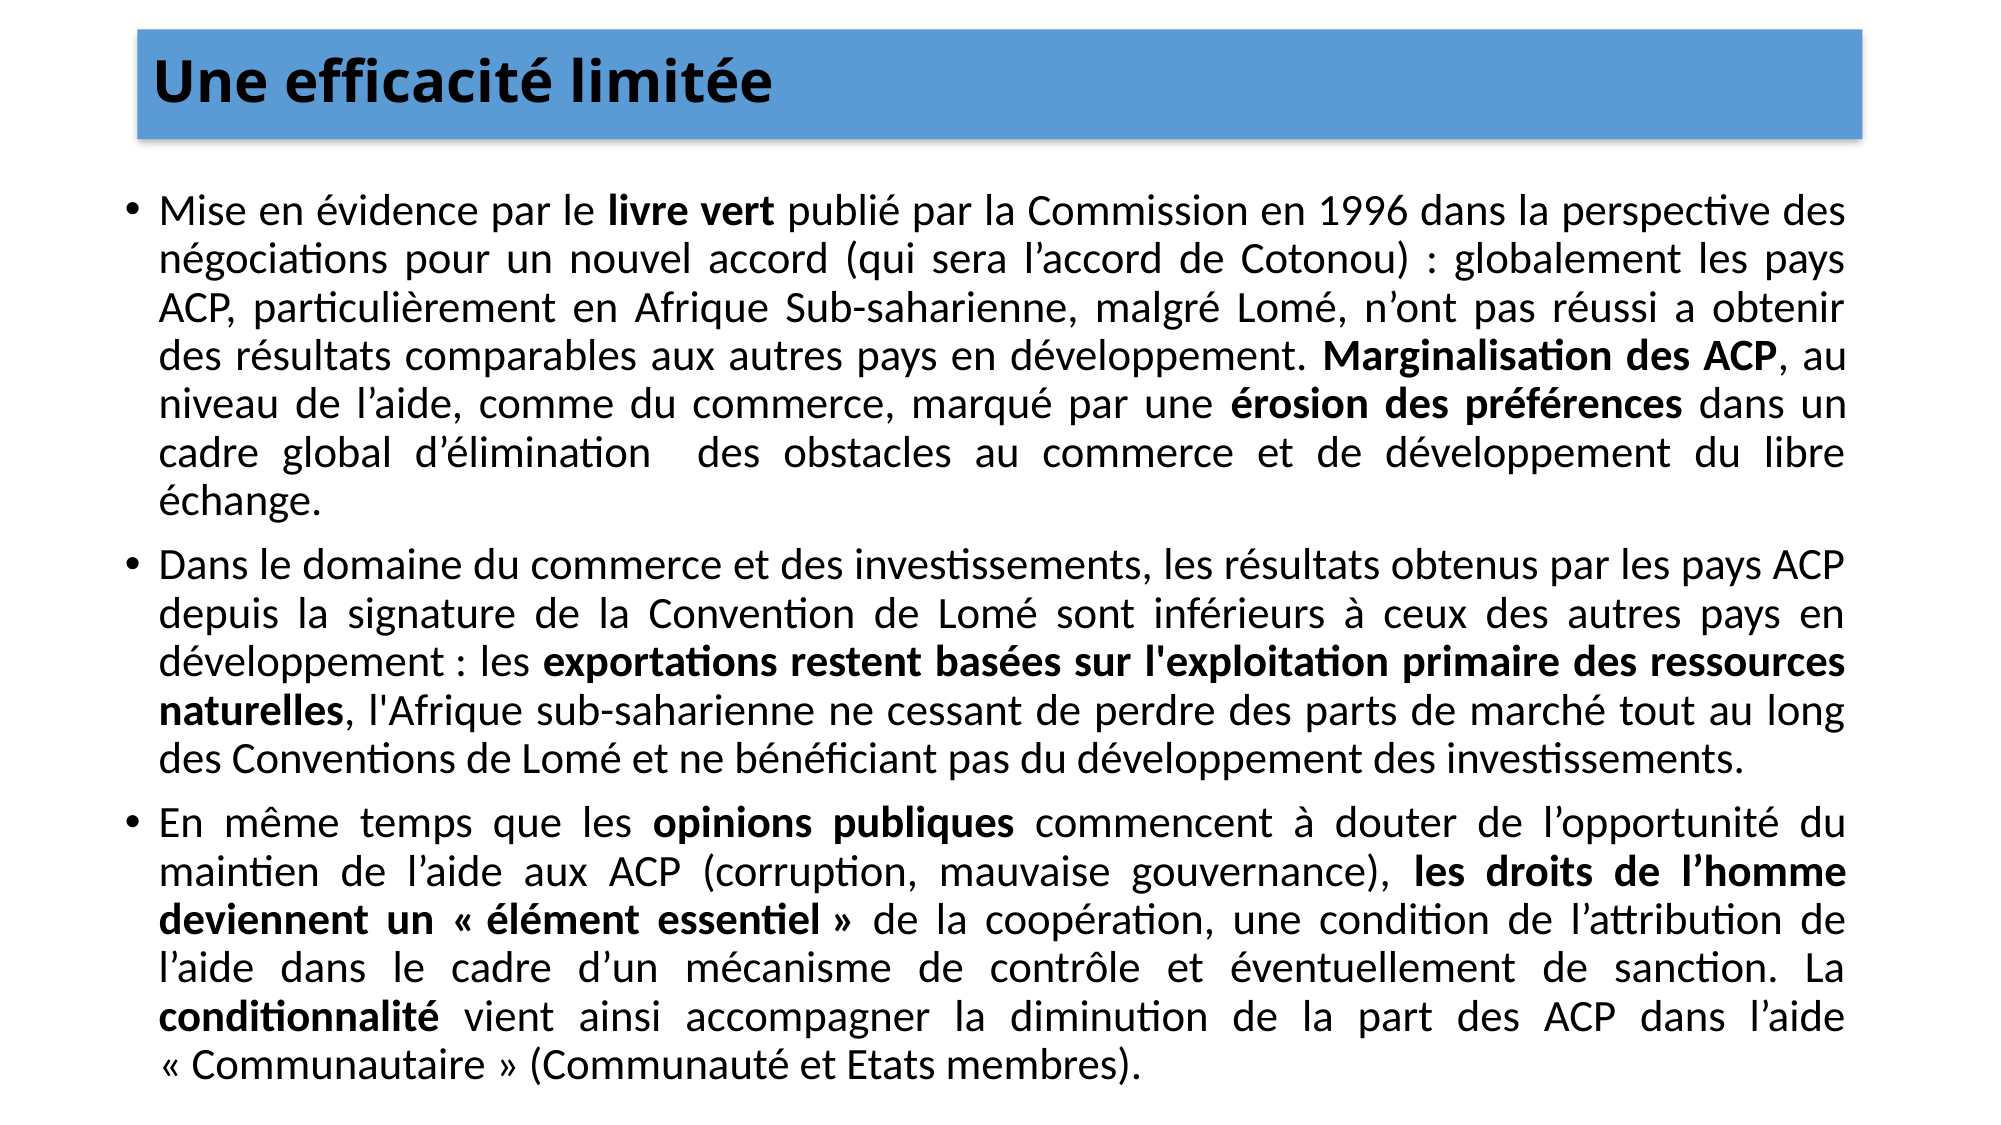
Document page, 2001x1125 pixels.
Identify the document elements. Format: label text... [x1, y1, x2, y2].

title Une efficacité limitée [137, 29, 1863, 140]
list Mise en évidence par le livre vert publié par la Commission en 1996 dans la perspective des négociations pour un nouvel accord (qui sera l’accord de Cotonou) : globalement les pays ACP, particulièrement en Afrique Sub-saharienne, malgré Lomé, n’ont pas réussi a obtenir des résultats comparables aux autres pays en développement. Marginalisation des ACP, au niveau de l’aide, comme du commerce, marqué par une érosion des préférences dans un cadre global d’élimination des obstacles au commerce et de développement du libre échange. Dans le domaine du commerce et des investissements, les résultats obtenus par les pays ACP depuis la signature de la Convention de Lomé sont inférieurs à ceux des autres pays en développement : les exportations restent basées sur l'exploitation primaire des ressources naturelles, l'Afrique sub-saharienne ne cessant de perdre des parts de marché tout au long des Conventions de Lomé et ne bénéficiant pas du développement des investissements. En même temps que les opinions publiques commencent à douter de l’opportunité du maintien de l’aide aux ACP (corruption, mauvaise gouvernance), les droits de l’homme deviennent un « élément essentiel » de la coopération, une condition de l’attribution de l’aide dans le cadre d’un mécanisme de contrôle et éventuellement de sanction. La conditionnalité vient ainsi accompagner la diminution de la part des ACP dans l’aide « Communautaire » (Communauté et Etats membres). [109, 179, 1863, 1125]
